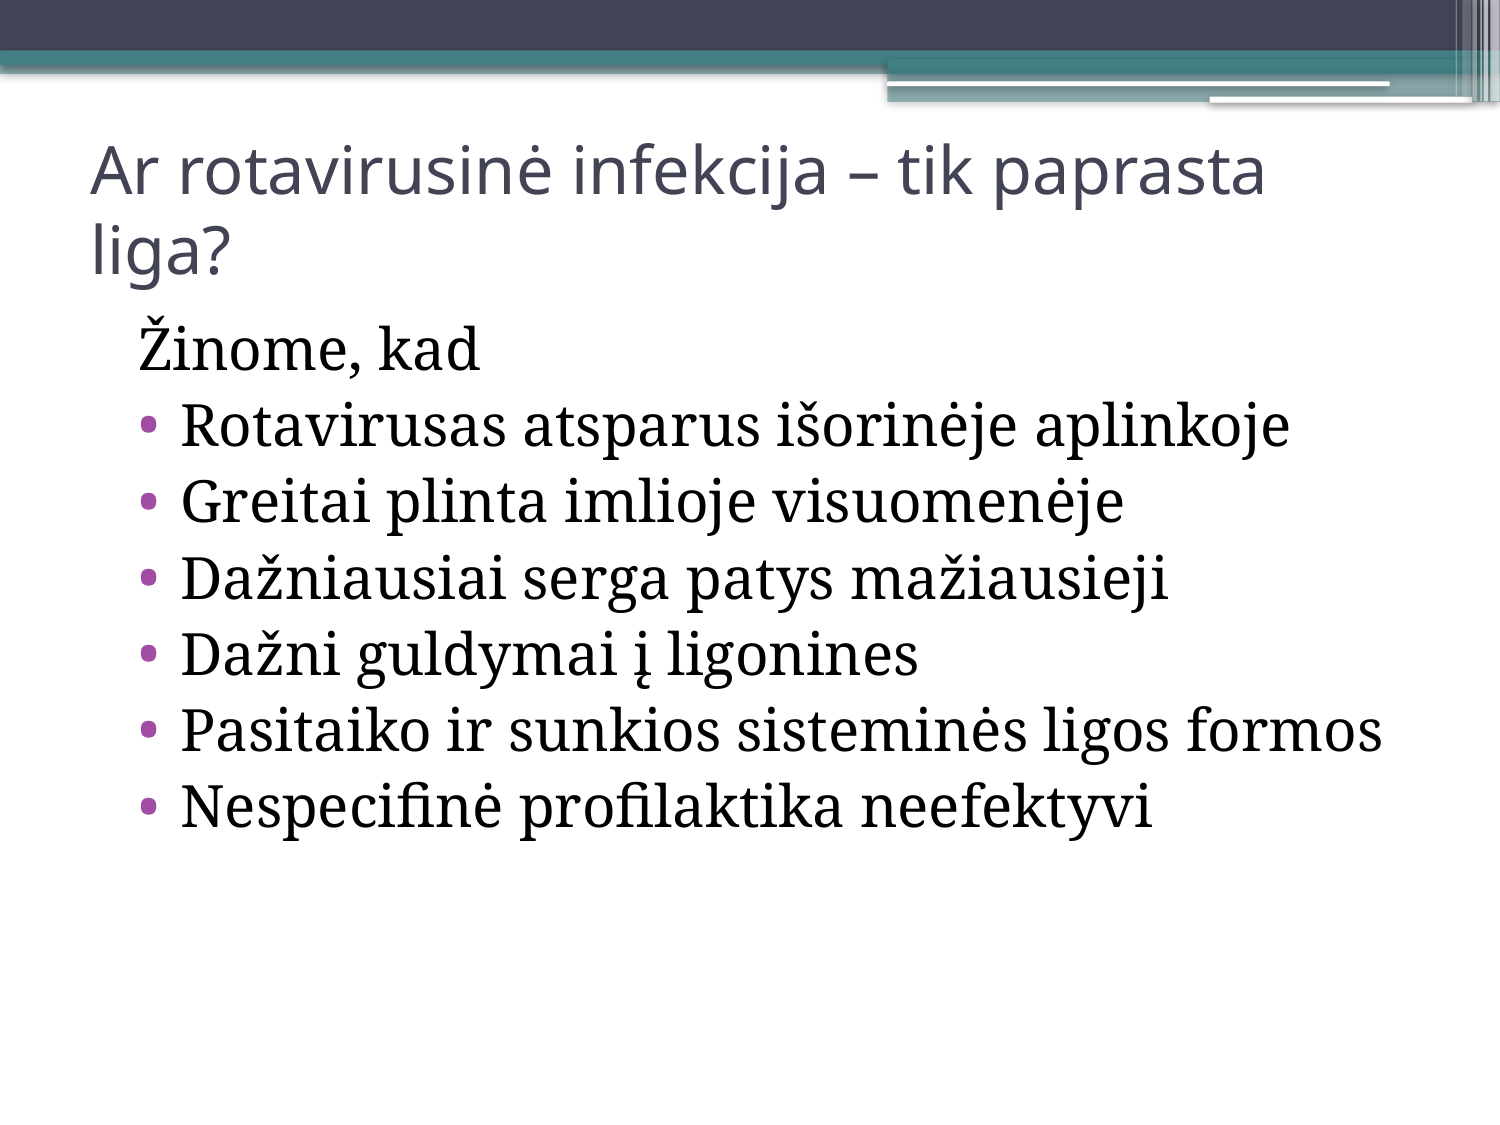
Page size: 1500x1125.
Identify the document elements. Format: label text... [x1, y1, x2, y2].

title Ar rotavirusinė infekcija – tik paprasta liga? [75, 137, 1425, 279]
list Žinome, kad Rotavirusas atsparus išorinėje aplinkoje Greitai plinta imlioje visuomenėje Dažniausiai serga patys mažiausieji Dažni guldymai į ligonines Pasitaiko ir sunkios sisteminės ligos formos Nespecifinė profilaktika neefektyvi [105, 304, 1443, 1043]
